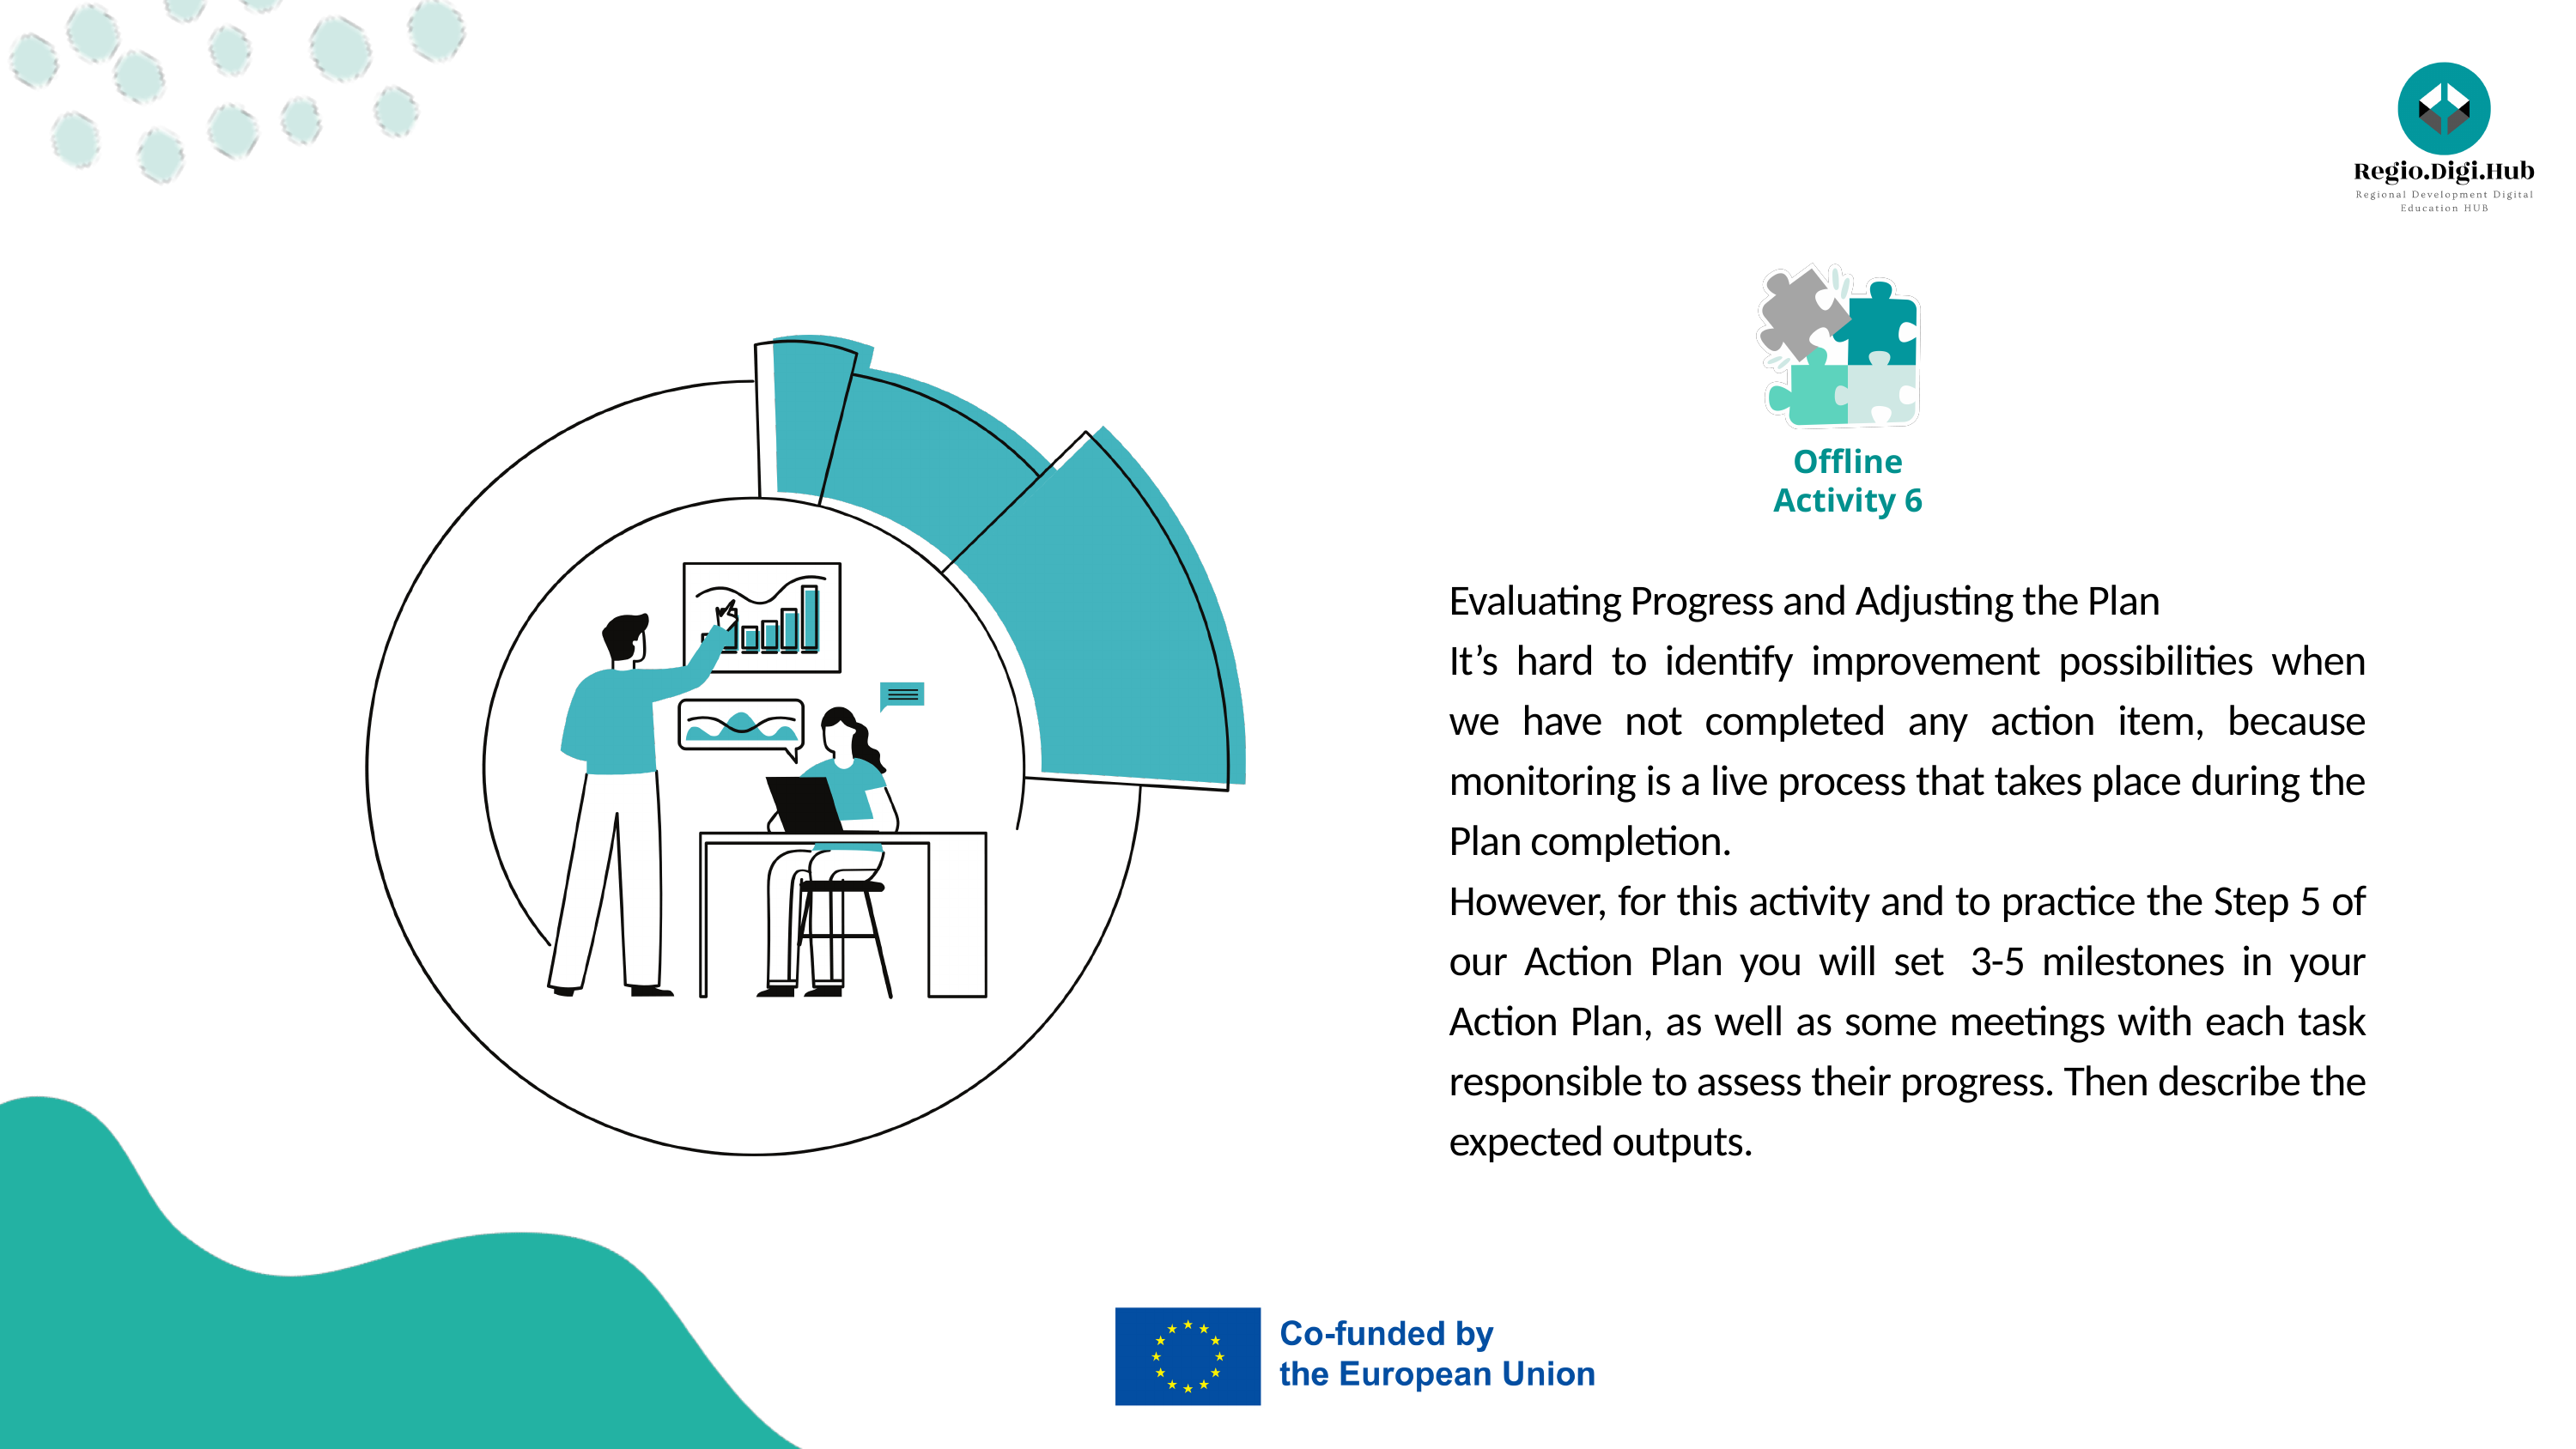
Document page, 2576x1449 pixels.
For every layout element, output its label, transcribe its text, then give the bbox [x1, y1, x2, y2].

text_box Evaluating Progress and Adjusting the Plan It’s hard to identify improvement possibilities when we have not completed any action item, because monitoring is a live process that takes place during the Plan completion. However, for this activity and to practice the Step 5 of our Action Plan you will set 3-5 milestones in your Action Plan, as well as some meetings with each task responsible to assess their progress. Then describe the expected outputs. [1449, 563, 2366, 1165]
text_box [1716, 263, 1980, 488]
picture [0, 0, 489, 306]
picture [2312, 0, 2576, 264]
picture [0, 335, 1631, 1449]
